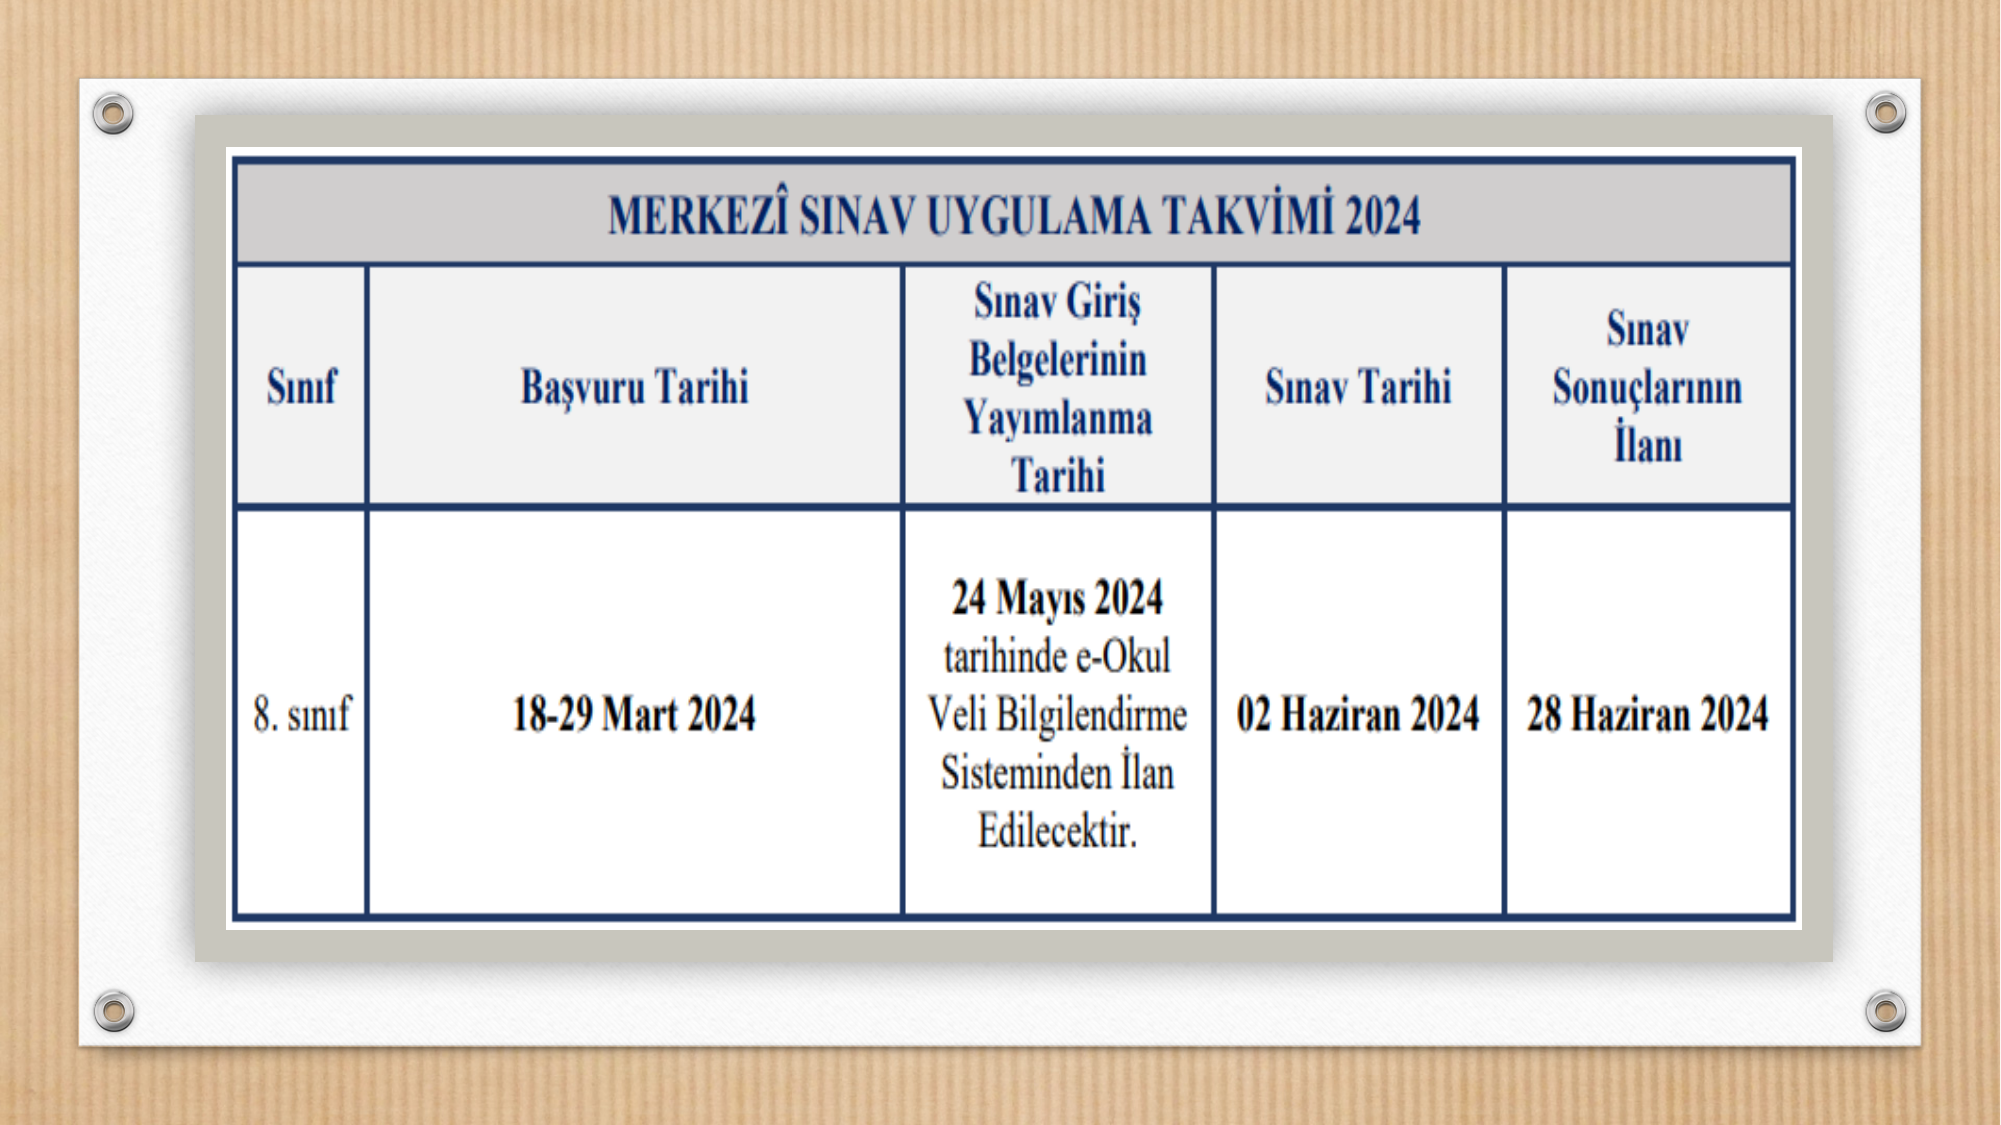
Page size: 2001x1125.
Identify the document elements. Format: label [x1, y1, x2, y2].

list [225, 146, 1802, 931]
picture [0, 0, 2001, 1125]
